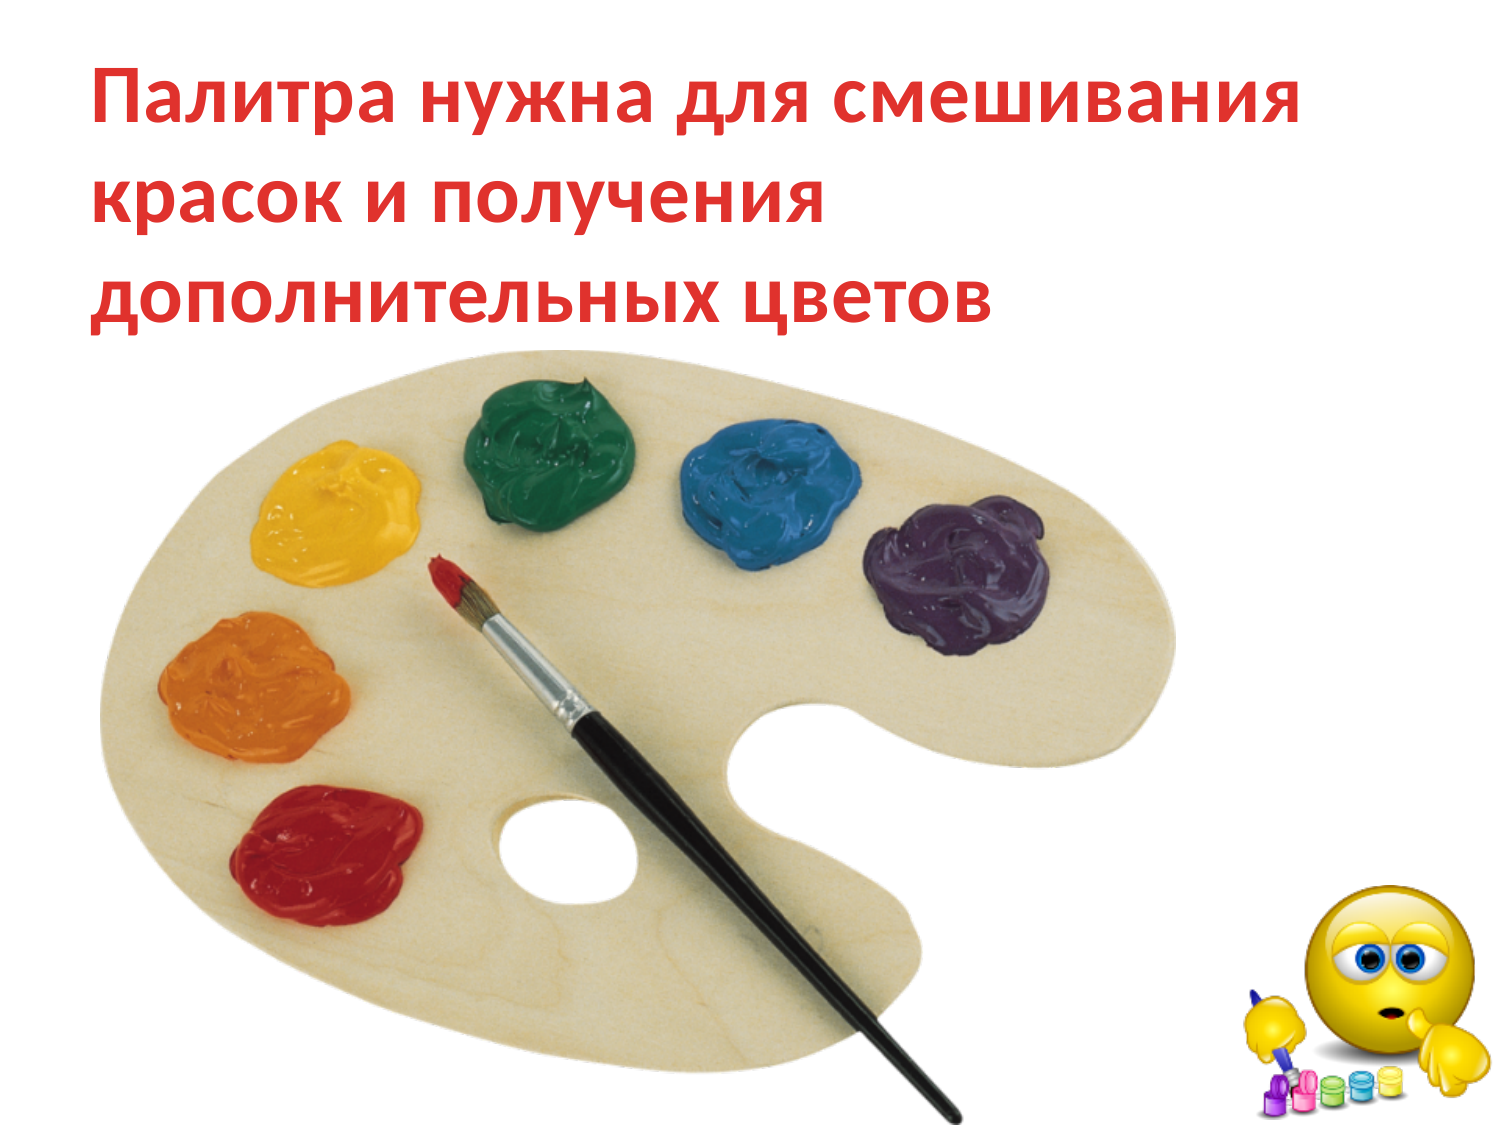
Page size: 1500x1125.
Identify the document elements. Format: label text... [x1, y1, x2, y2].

picture [100, 349, 1176, 1125]
text_box Палитра нужна для смешивания красок и получения дополнительных цветов [75, 32, 1363, 347]
picture [1225, 884, 1500, 1121]
